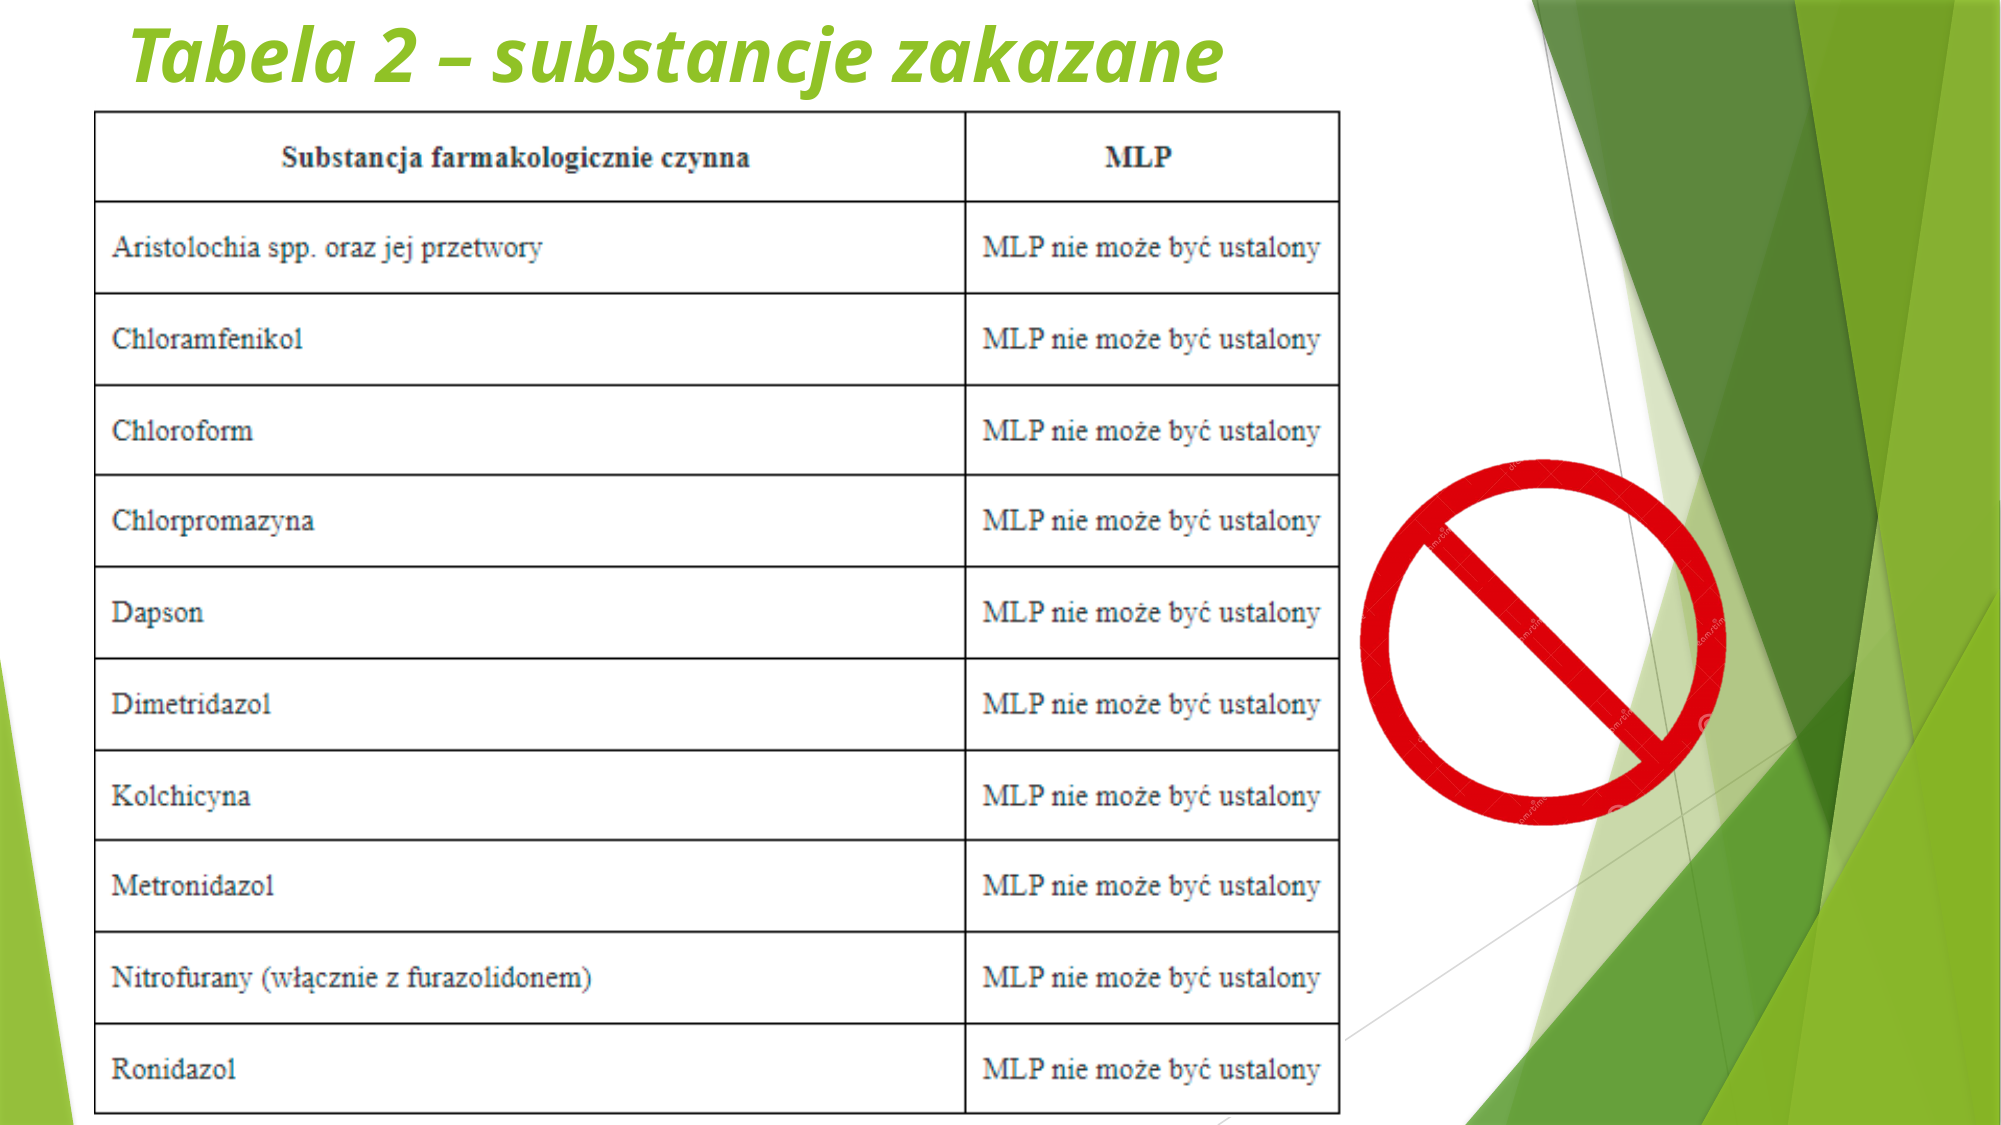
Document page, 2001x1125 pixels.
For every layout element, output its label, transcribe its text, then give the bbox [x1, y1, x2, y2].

picture [1300, 400, 1785, 912]
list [94, 102, 1345, 1118]
title Tabela 2 – substancje zakazane [111, 0, 1522, 217]
